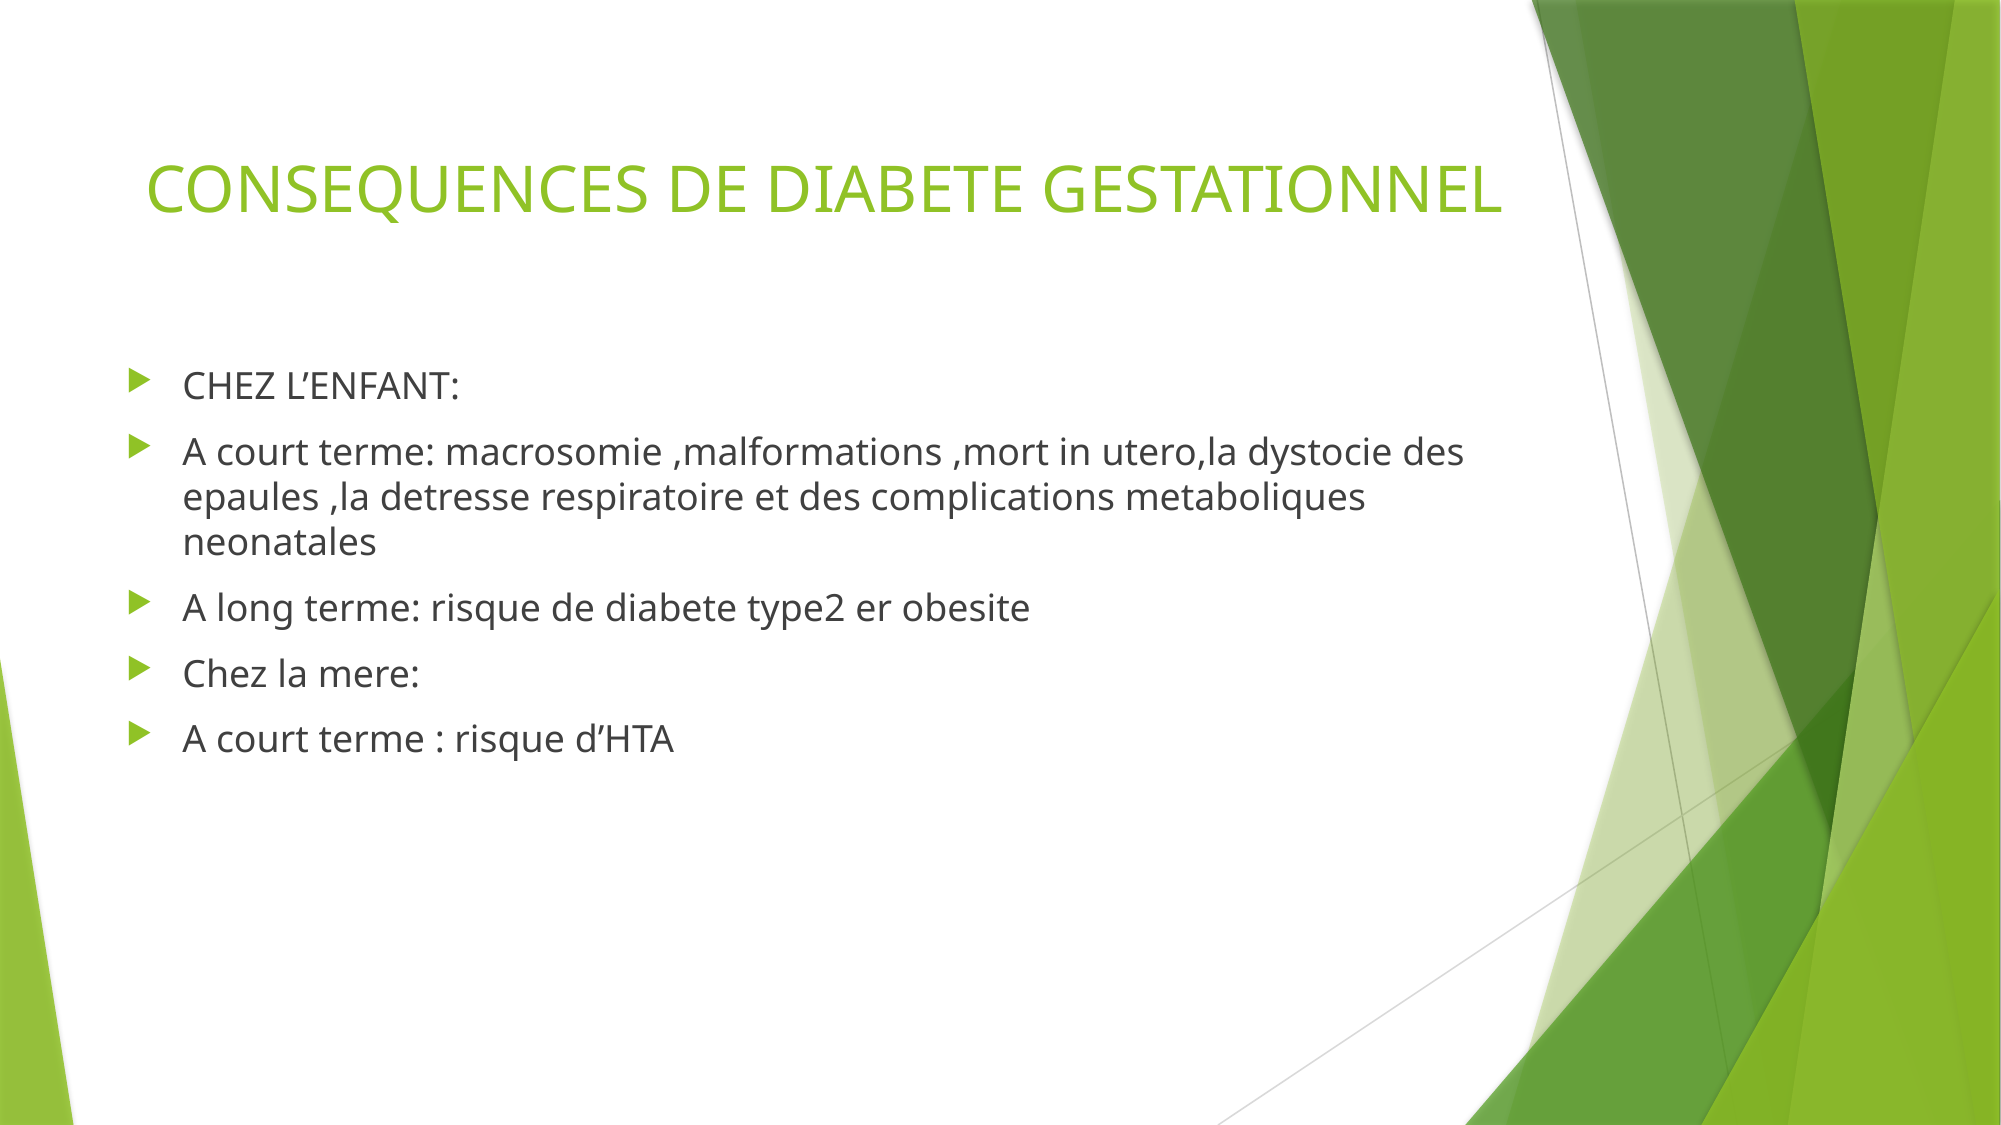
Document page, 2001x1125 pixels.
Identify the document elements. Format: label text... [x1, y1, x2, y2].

list CHEZ L’ENFANT: A court terme: macrosomie ,malformations ,mort in utero,la dystocie des epaules ,la detresse respiratoire et des complications metaboliques neonatales A long terme: risque de diabete type2 er obesite Chez la mere: A court terme : risque d’HTA [111, 354, 1522, 992]
title CONSEQUENCES DE DIABETE GESTATIONNEL [130, 140, 1541, 358]
